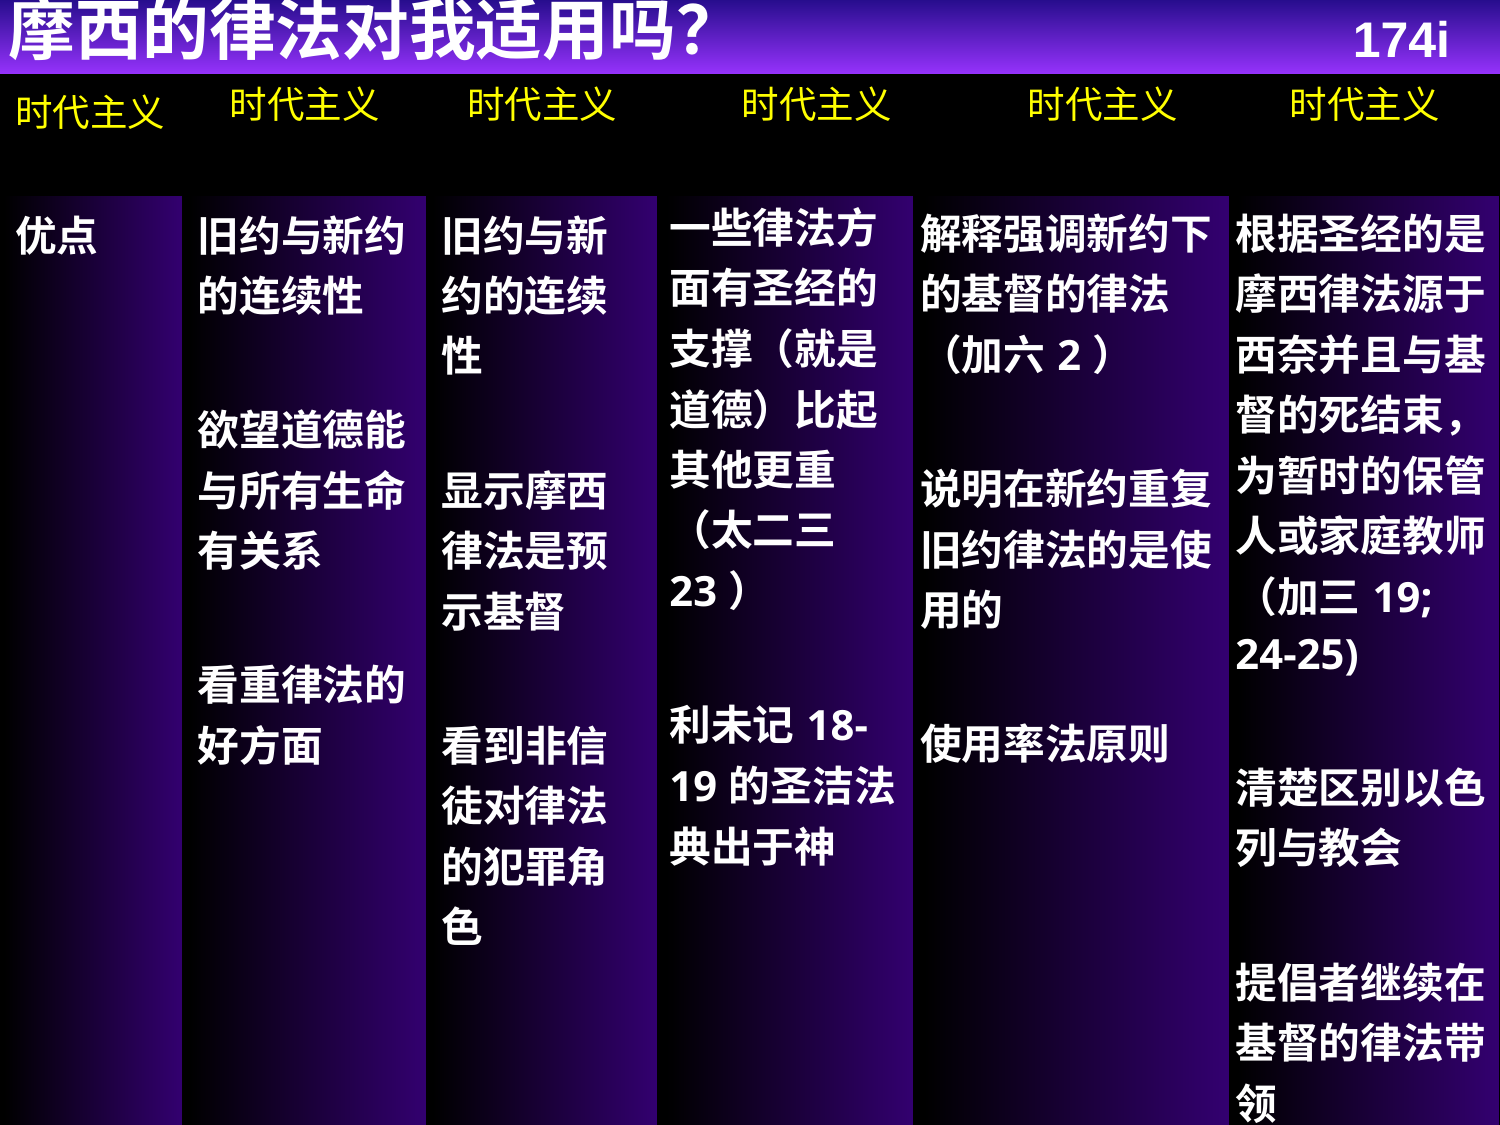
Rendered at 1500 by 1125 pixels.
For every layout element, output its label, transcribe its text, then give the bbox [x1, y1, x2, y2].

table_cell 旧约与新约的连续性 欲望道德能与所有生命有关系 看重律法的好方面 [184, 196, 426, 1125]
text_box [317, 0, 1500, 74]
table_cell 优点 [1, 196, 182, 1125]
table_cell 根据圣经的是摩西律法源于西奈并且与基督的死结束，为暂时的保管人或家庭教师（加三19; 24-25) 清楚区别以色列与教会 提倡者继续在基督的律法带领 [1230, 196, 1499, 1125]
table_header 时代主义 [184, 76, 426, 194]
table_cell 旧约与新约的连续性 显示摩西律法是预示基督 看到非信徒对律法的犯罪角色 [427, 196, 657, 1125]
table_cell 解释强调新约下的基督的律法（加六2） 说明在新约重复旧约律法的是使用的 使用率法原则 [915, 196, 1229, 1125]
table_cell 一些律法方面有圣经的支撑（就是道德）比起其他更重（太二三23） 利未记18-19的圣洁法典出于神 [659, 196, 913, 1125]
title 摩西的律法对我适用吗？ [0, 0, 317, 74]
table_header 时代主义 [1, 76, 182, 194]
table_header 时代主义 [427, 76, 657, 194]
table_header 时代主义 [659, 76, 975, 194]
table_header 时代主义 [976, 76, 1229, 194]
table_header 时代主义 [1230, 76, 1499, 194]
